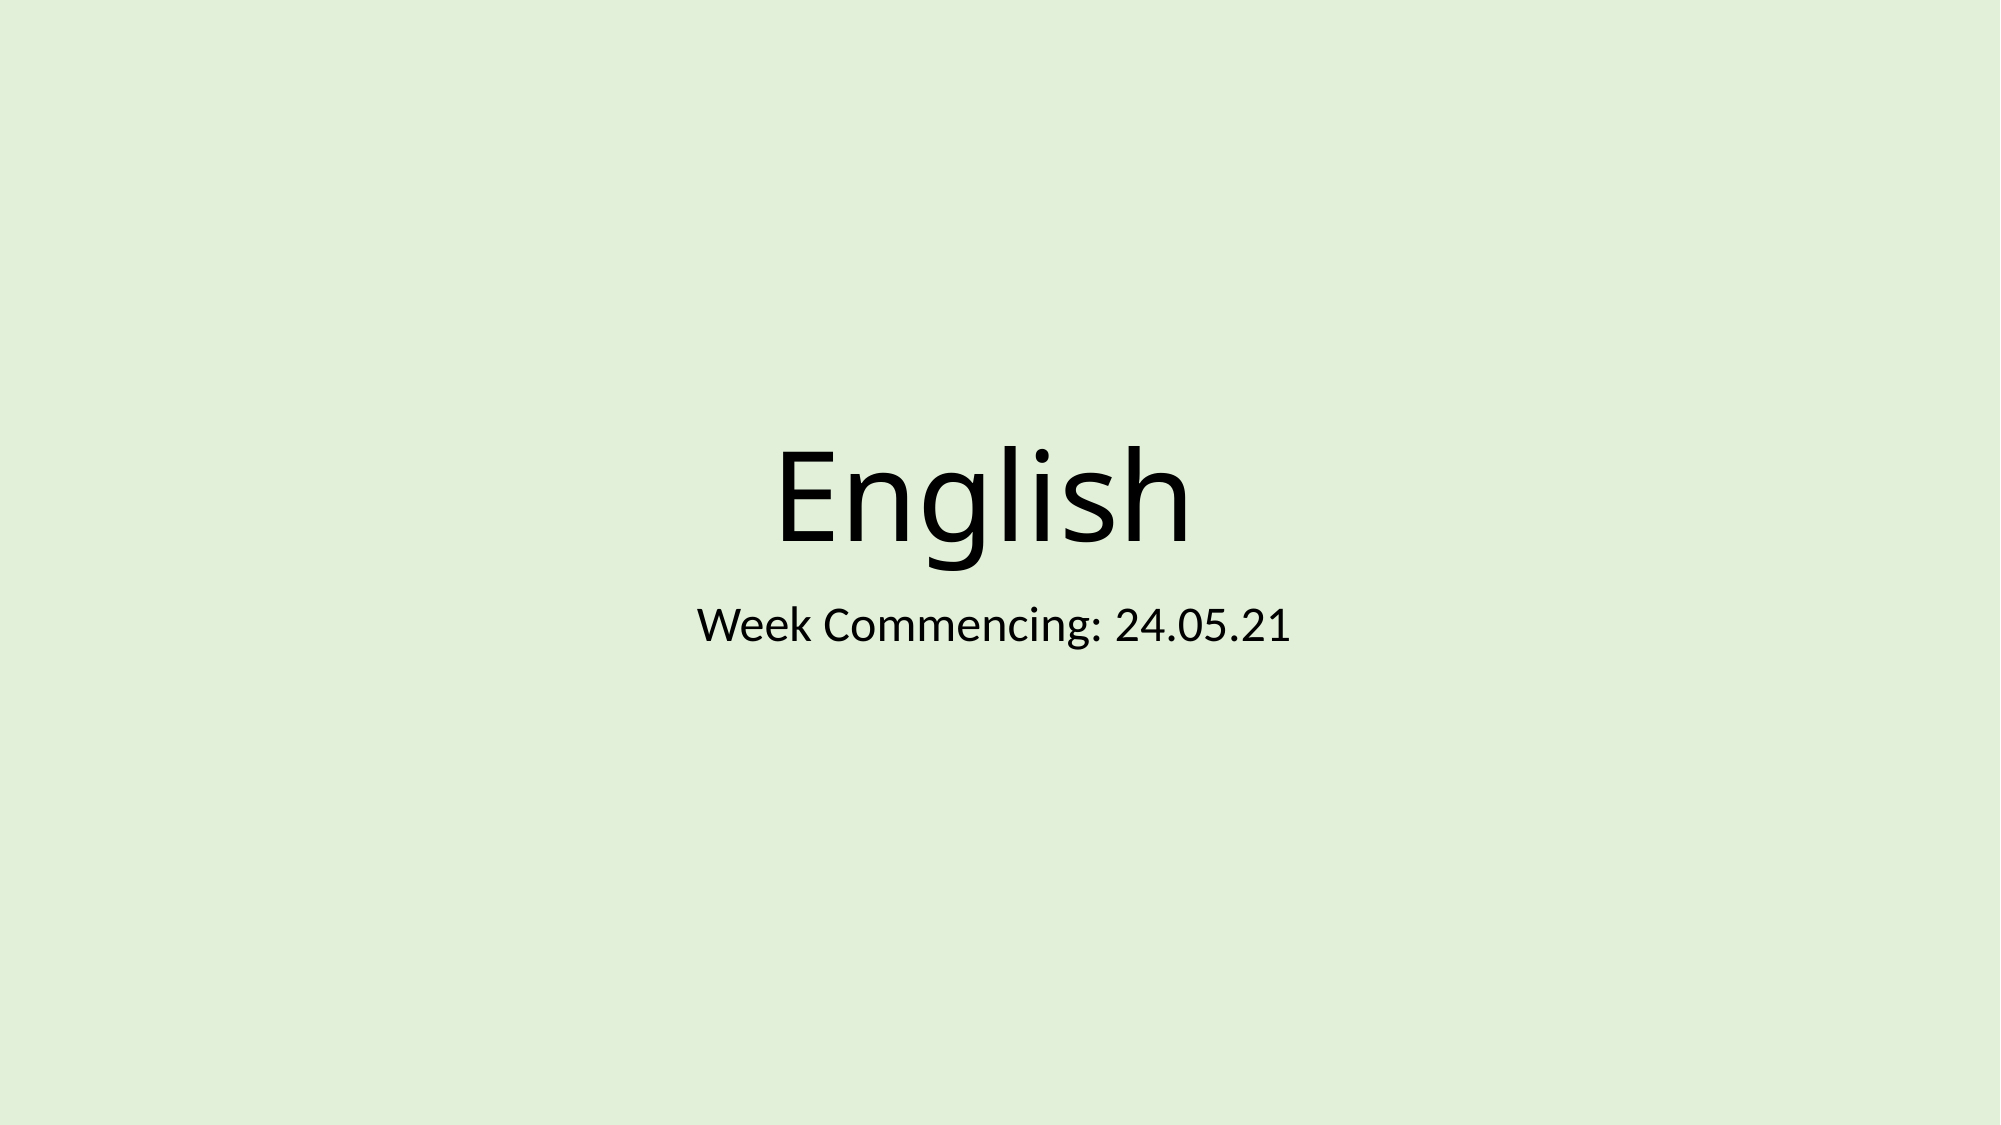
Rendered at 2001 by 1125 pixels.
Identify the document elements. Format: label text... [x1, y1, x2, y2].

title English [249, 184, 1750, 576]
subtitle Week Commencing: 24.05.21 [249, 590, 1750, 863]
